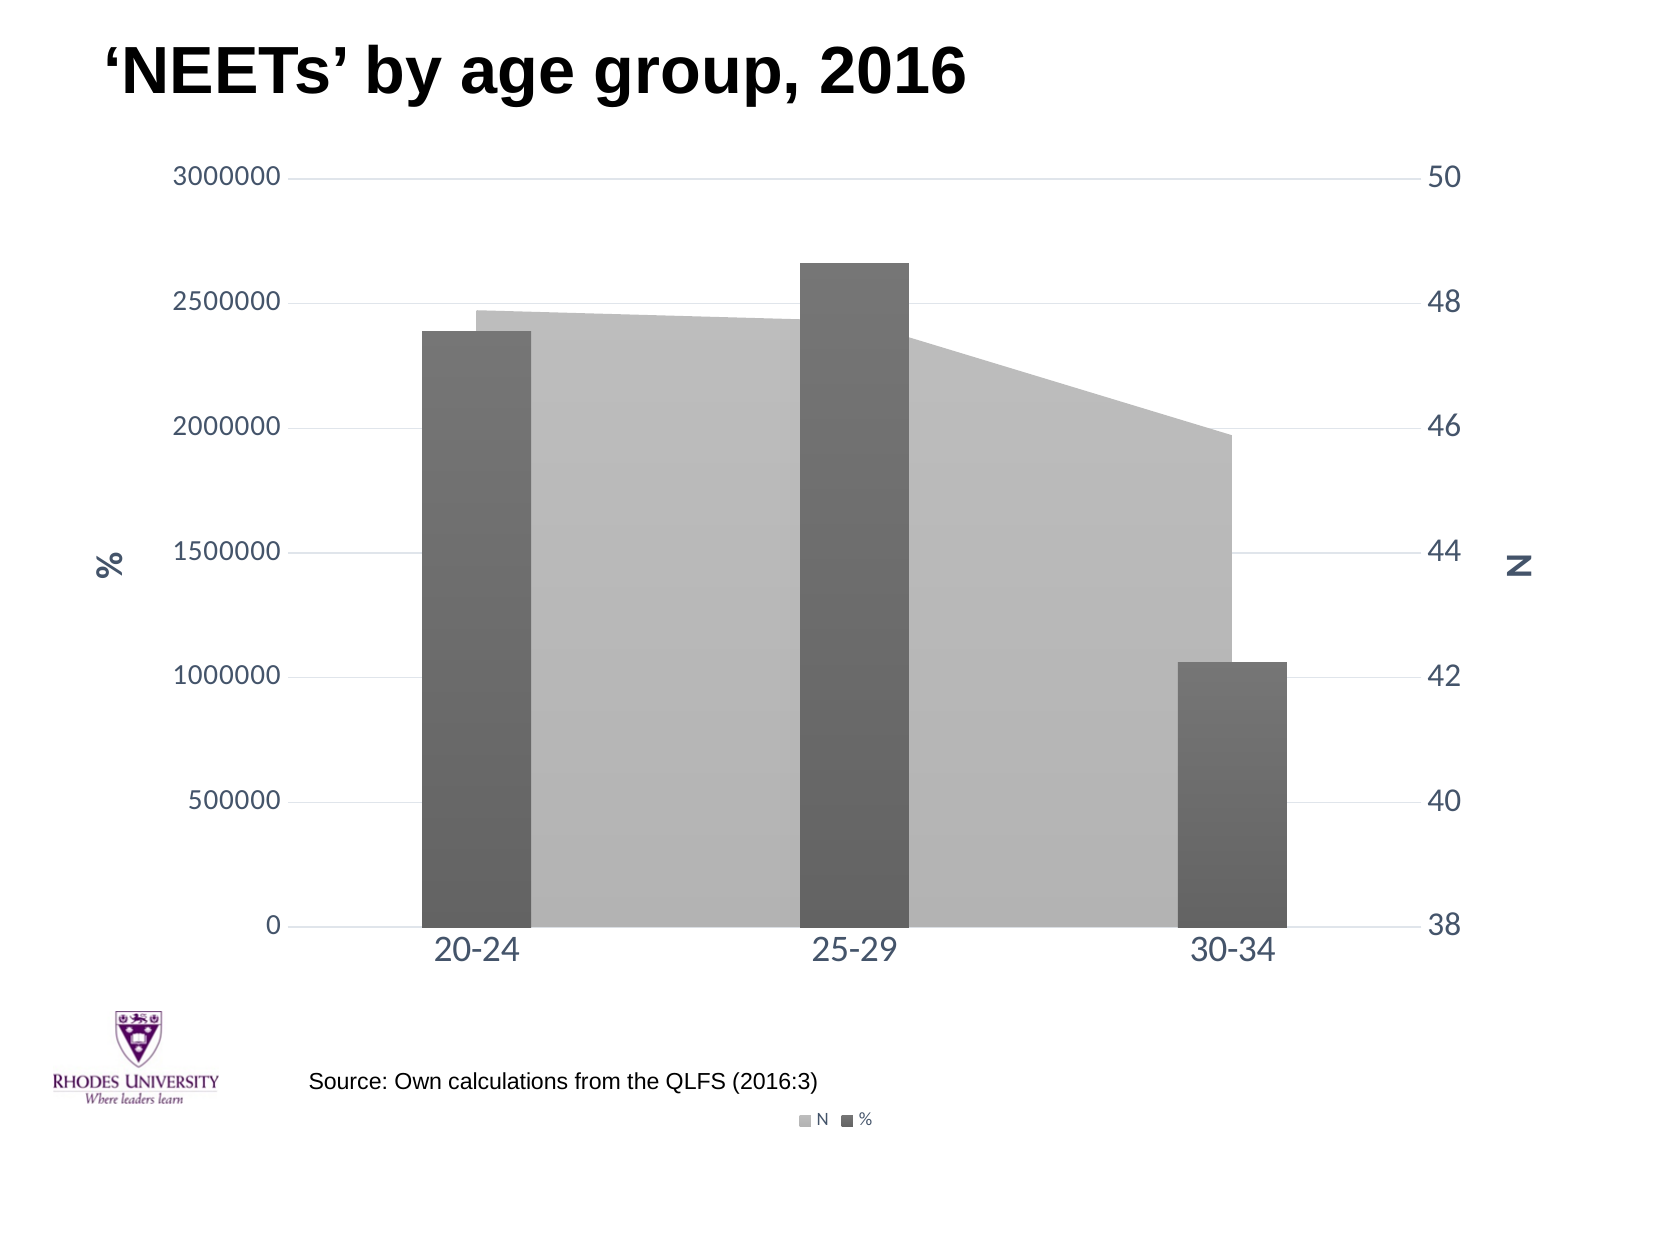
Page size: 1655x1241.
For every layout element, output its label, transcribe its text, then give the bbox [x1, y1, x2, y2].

chart [82, 156, 1591, 1138]
text_box ‘NEETs’ by age group, 2016 [86, 18, 985, 116]
picture [52, 1010, 219, 1104]
